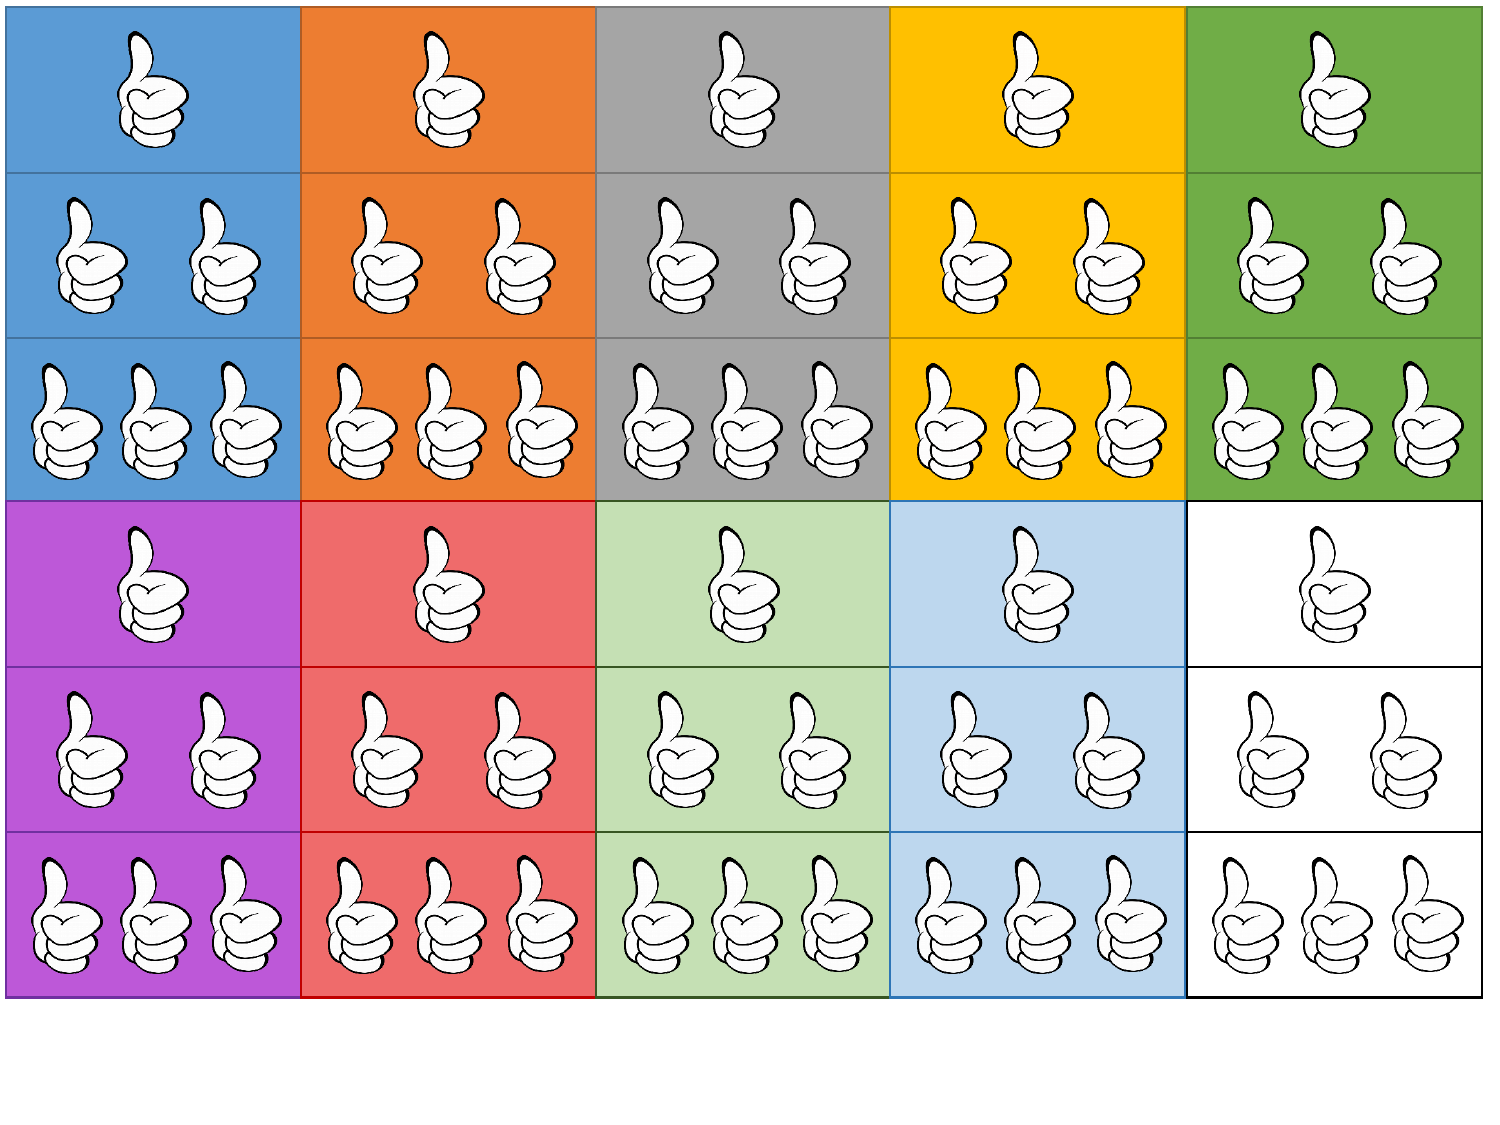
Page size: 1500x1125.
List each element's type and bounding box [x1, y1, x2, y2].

text_box [1186, 666, 1483, 833]
picture [1299, 526, 1371, 643]
picture [646, 197, 719, 314]
picture [915, 363, 987, 480]
text_box [595, 666, 889, 833]
picture [413, 31, 485, 149]
text_box [300, 666, 595, 833]
picture [31, 857, 103, 974]
text_box [5, 666, 300, 833]
picture [708, 31, 780, 149]
picture [1002, 31, 1074, 149]
picture [801, 361, 873, 478]
picture [1299, 31, 1371, 149]
text_box [595, 833, 889, 999]
picture [326, 363, 398, 480]
text_box [1186, 833, 1483, 999]
picture [120, 857, 192, 974]
picture [484, 692, 556, 809]
text_box [889, 339, 1186, 500]
picture [1073, 692, 1145, 809]
text_box [595, 500, 889, 666]
picture [120, 363, 192, 480]
picture [1004, 363, 1076, 480]
text_box [300, 6, 595, 172]
picture [622, 363, 694, 480]
text_box [5, 833, 300, 999]
picture [1002, 526, 1074, 643]
picture [915, 857, 987, 974]
text_box [5, 172, 300, 339]
picture [1301, 857, 1373, 974]
picture [1237, 691, 1309, 808]
picture [484, 198, 556, 315]
text_box [300, 172, 595, 339]
text_box [5, 339, 300, 500]
text_box [300, 500, 595, 666]
picture [56, 197, 128, 314]
picture [801, 855, 873, 973]
text_box [300, 833, 595, 999]
text_box [889, 833, 1186, 999]
picture [940, 691, 1012, 808]
picture [31, 363, 103, 480]
picture [351, 691, 423, 808]
text_box [595, 339, 889, 500]
picture [1212, 857, 1284, 974]
picture [188, 692, 261, 809]
picture [1094, 361, 1167, 478]
text_box [889, 666, 1186, 833]
picture [210, 361, 282, 478]
text_box [5, 6, 300, 172]
picture [708, 526, 780, 643]
picture [117, 526, 189, 643]
picture [622, 857, 694, 974]
picture [1212, 363, 1284, 480]
picture [415, 857, 487, 974]
picture [646, 691, 719, 808]
picture [506, 855, 578, 973]
picture [351, 197, 423, 314]
picture [710, 363, 783, 480]
picture [1301, 363, 1373, 480]
picture [1004, 857, 1076, 974]
picture [710, 857, 783, 974]
picture [326, 857, 398, 974]
picture [1073, 198, 1145, 315]
text_box [1186, 172, 1483, 339]
picture [1237, 197, 1309, 314]
text_box [889, 6, 1186, 172]
picture [506, 361, 578, 478]
picture [1370, 692, 1442, 809]
picture [56, 691, 128, 808]
text_box [1186, 339, 1483, 500]
picture [188, 198, 261, 315]
picture [779, 692, 851, 809]
text_box [595, 172, 889, 339]
picture [415, 363, 487, 480]
picture [779, 198, 851, 315]
picture [1094, 855, 1167, 973]
picture [117, 31, 189, 149]
picture [1391, 855, 1464, 973]
text_box [889, 172, 1186, 339]
text_box [1186, 500, 1483, 666]
text_box [595, 6, 889, 172]
text_box [5, 500, 300, 666]
picture [940, 197, 1012, 314]
text_box [300, 339, 595, 500]
picture [210, 855, 282, 973]
picture [1370, 198, 1442, 315]
picture [1391, 361, 1464, 478]
text_box [889, 500, 1186, 666]
text_box [1186, 6, 1483, 172]
picture [413, 526, 485, 643]
